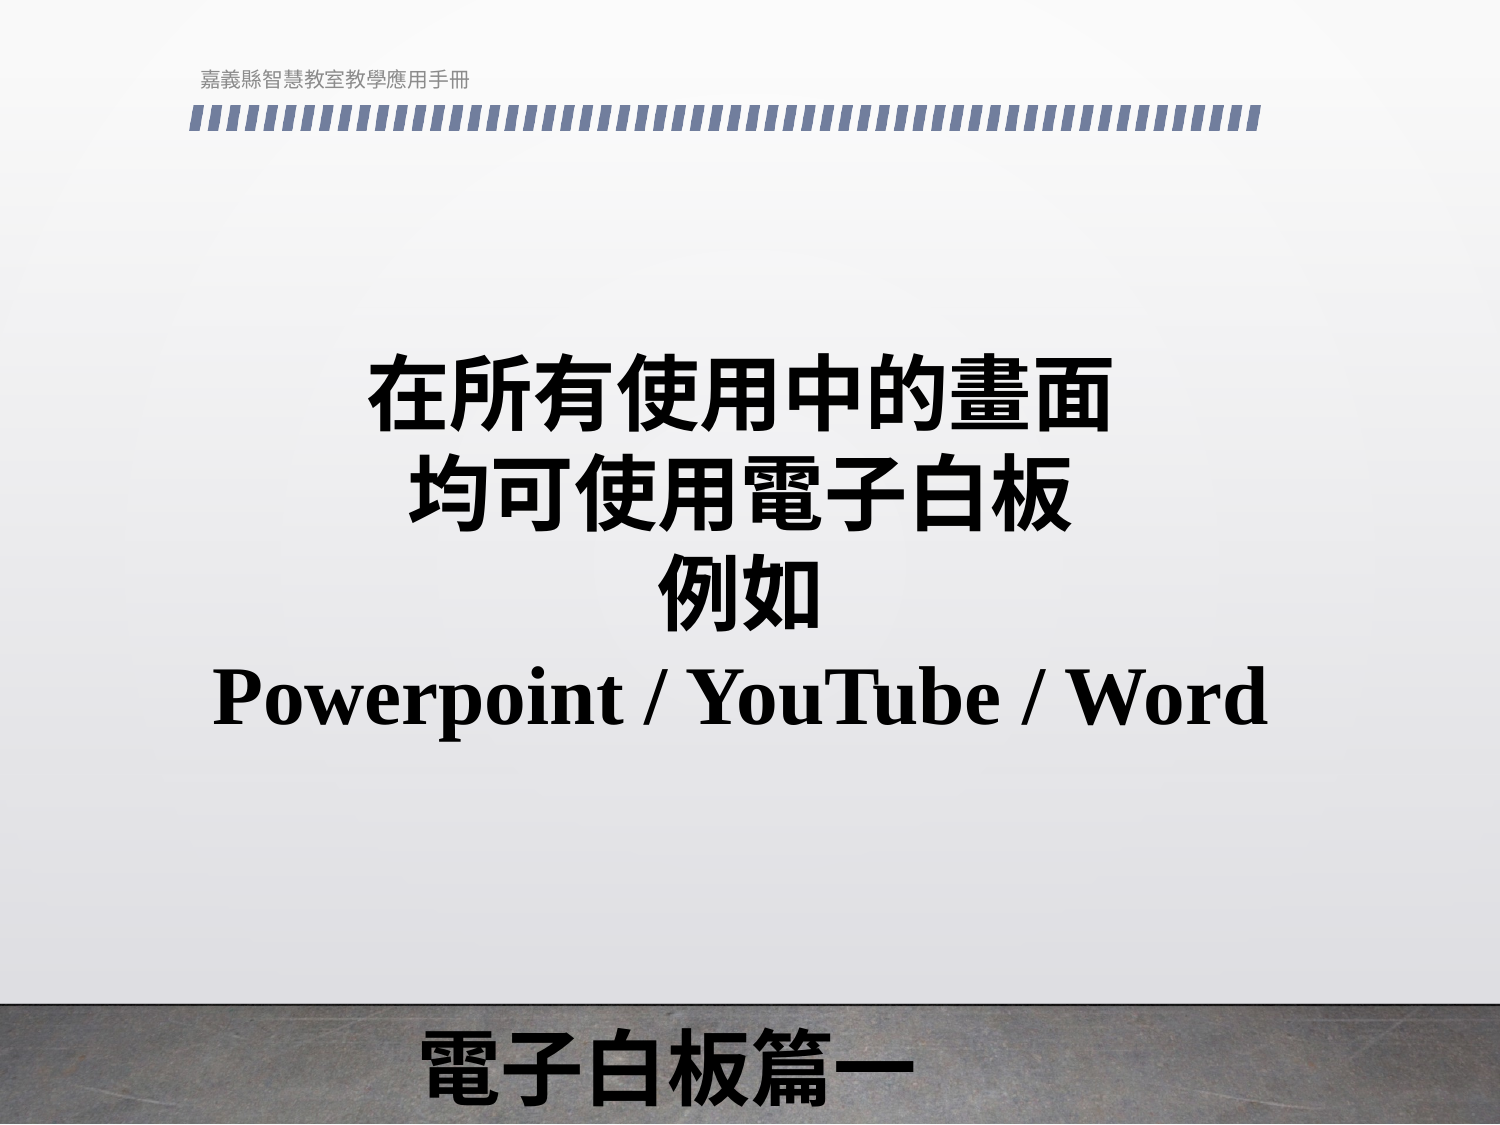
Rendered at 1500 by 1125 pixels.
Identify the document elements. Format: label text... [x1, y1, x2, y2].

footer 嘉義縣智慧教室教學應用手冊 [185, 54, 741, 105]
text_box 在所有使用中的畫面 均可使用電子白板 例如 Powerpoint / YouTube / Word [197, 333, 1285, 749]
picture [0, 1004, 1500, 1124]
text_box 電子白板篇一 [402, 1008, 932, 1124]
